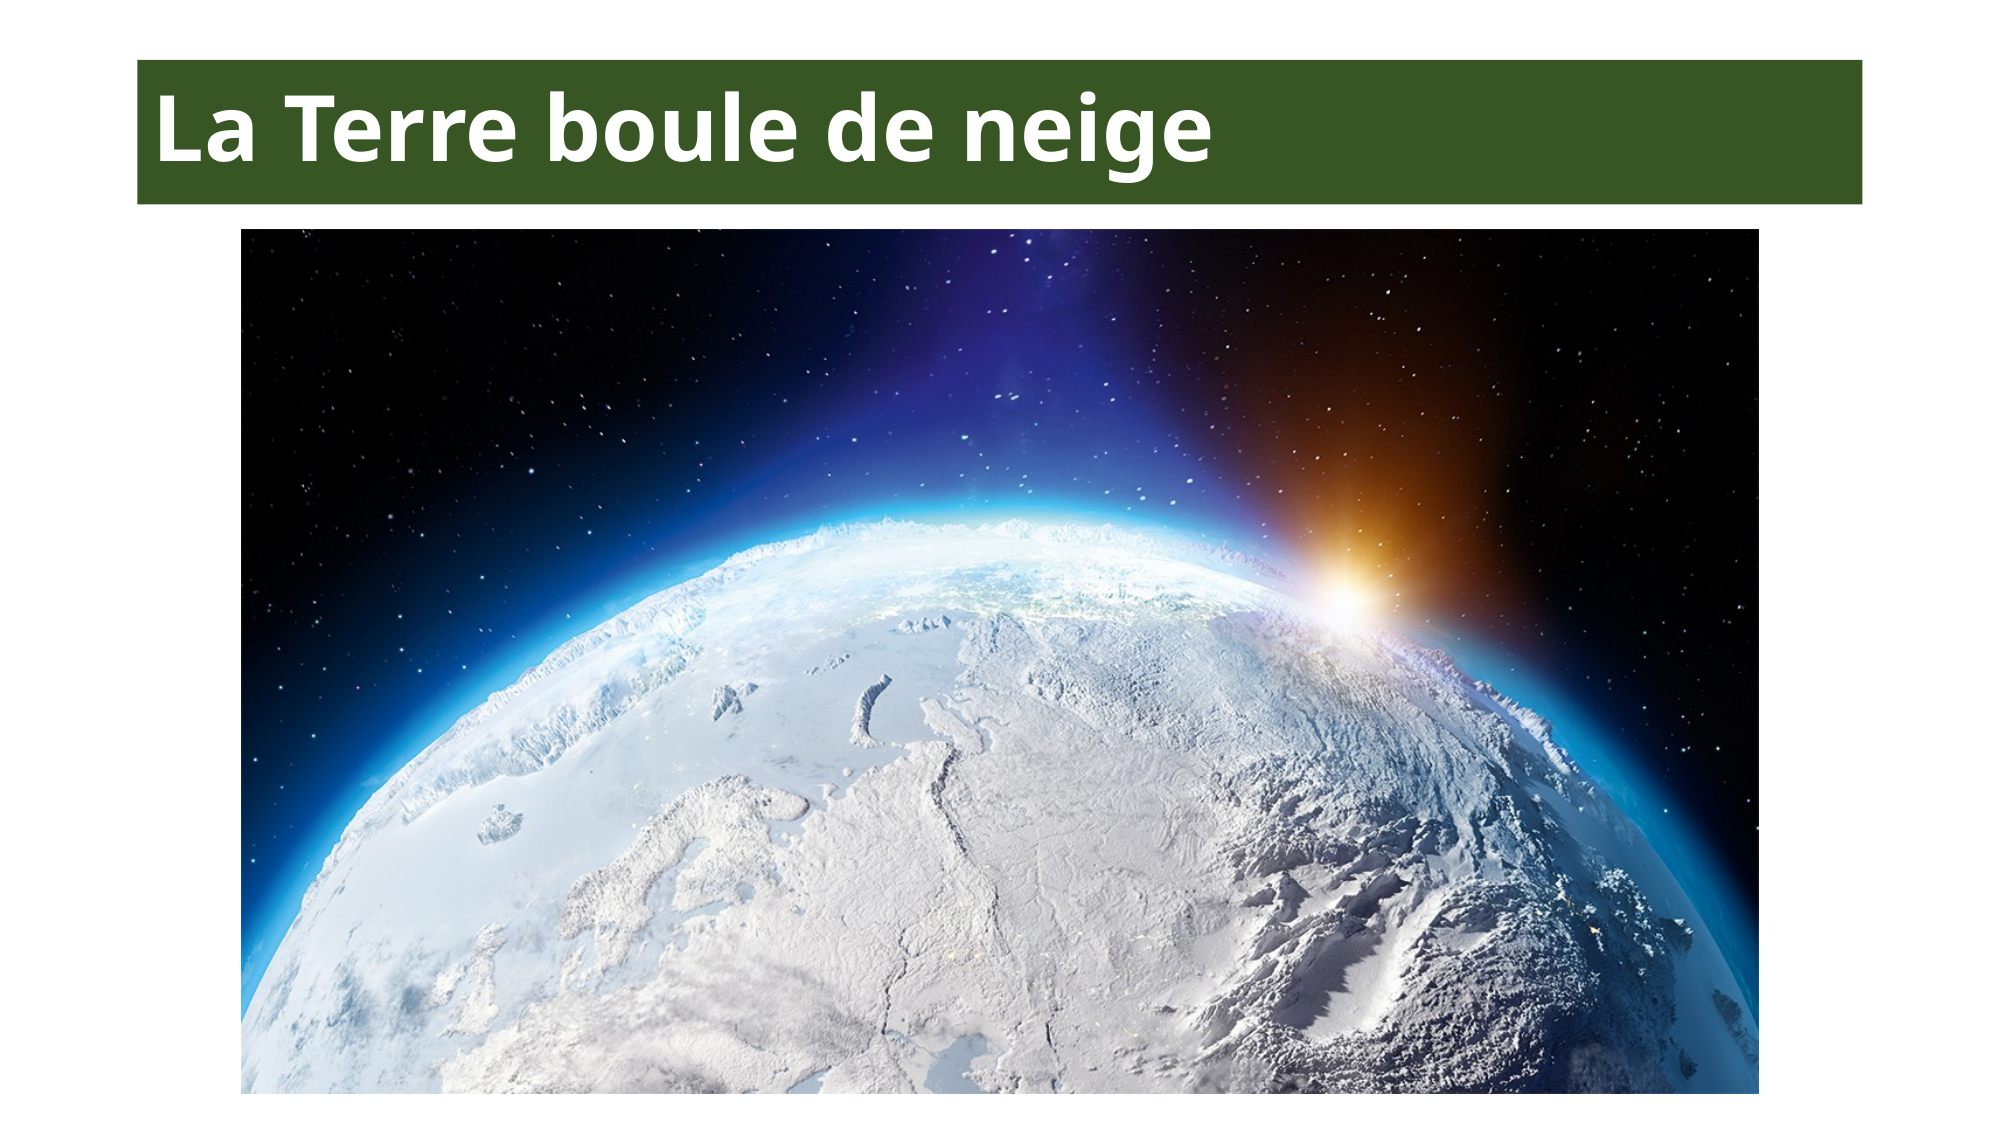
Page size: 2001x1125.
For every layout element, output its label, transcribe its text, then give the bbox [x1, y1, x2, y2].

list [241, 229, 1759, 1094]
title La Terre boule de neige [137, 59, 1863, 205]
